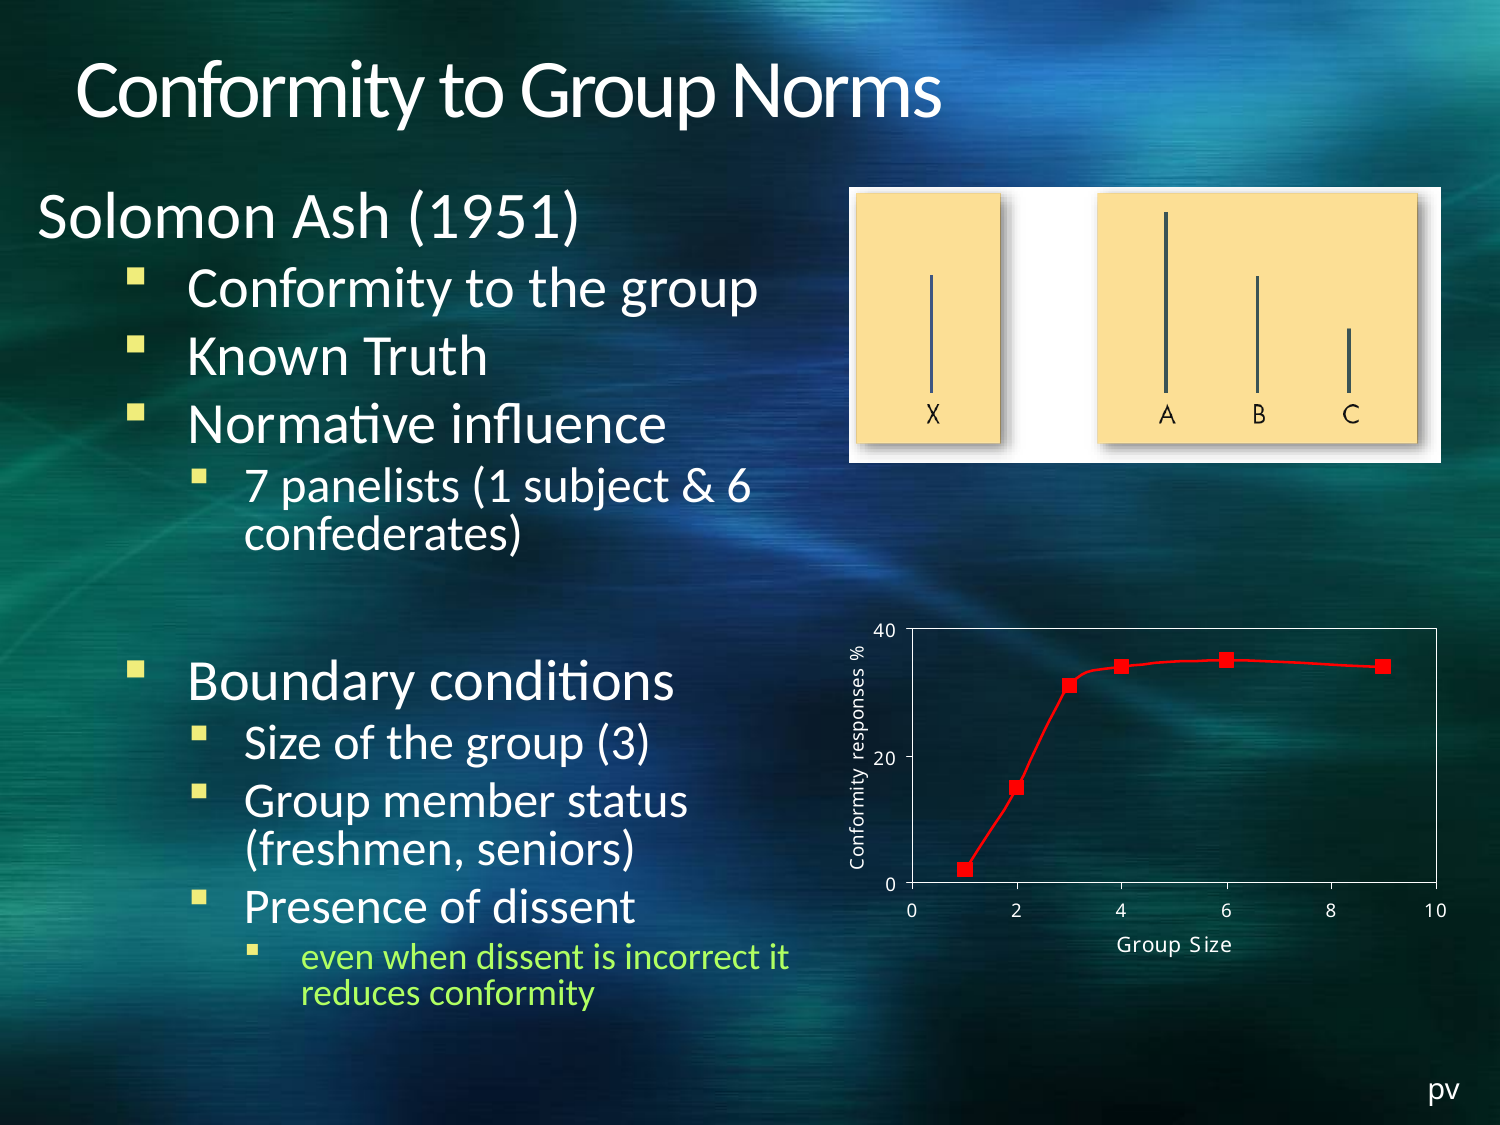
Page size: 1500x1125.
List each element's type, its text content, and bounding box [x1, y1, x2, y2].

title Conformity to Group Norms [75, 45, 1425, 88]
footer pv [1412, 1062, 1500, 1125]
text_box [849, 187, 1441, 463]
list Solomon Ash (1951) Conformity to the group Known Truth Normative influence 7 panelists (1 subject & 6 confederates) Boundary conditions Size of the group (3) Group member status (freshmen, seniors) Presence of dissent even when dissent is incorrect it reduces conformity [37, 187, 801, 1017]
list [824, 599, 1467, 979]
picture [0, 0, 1500, 1125]
